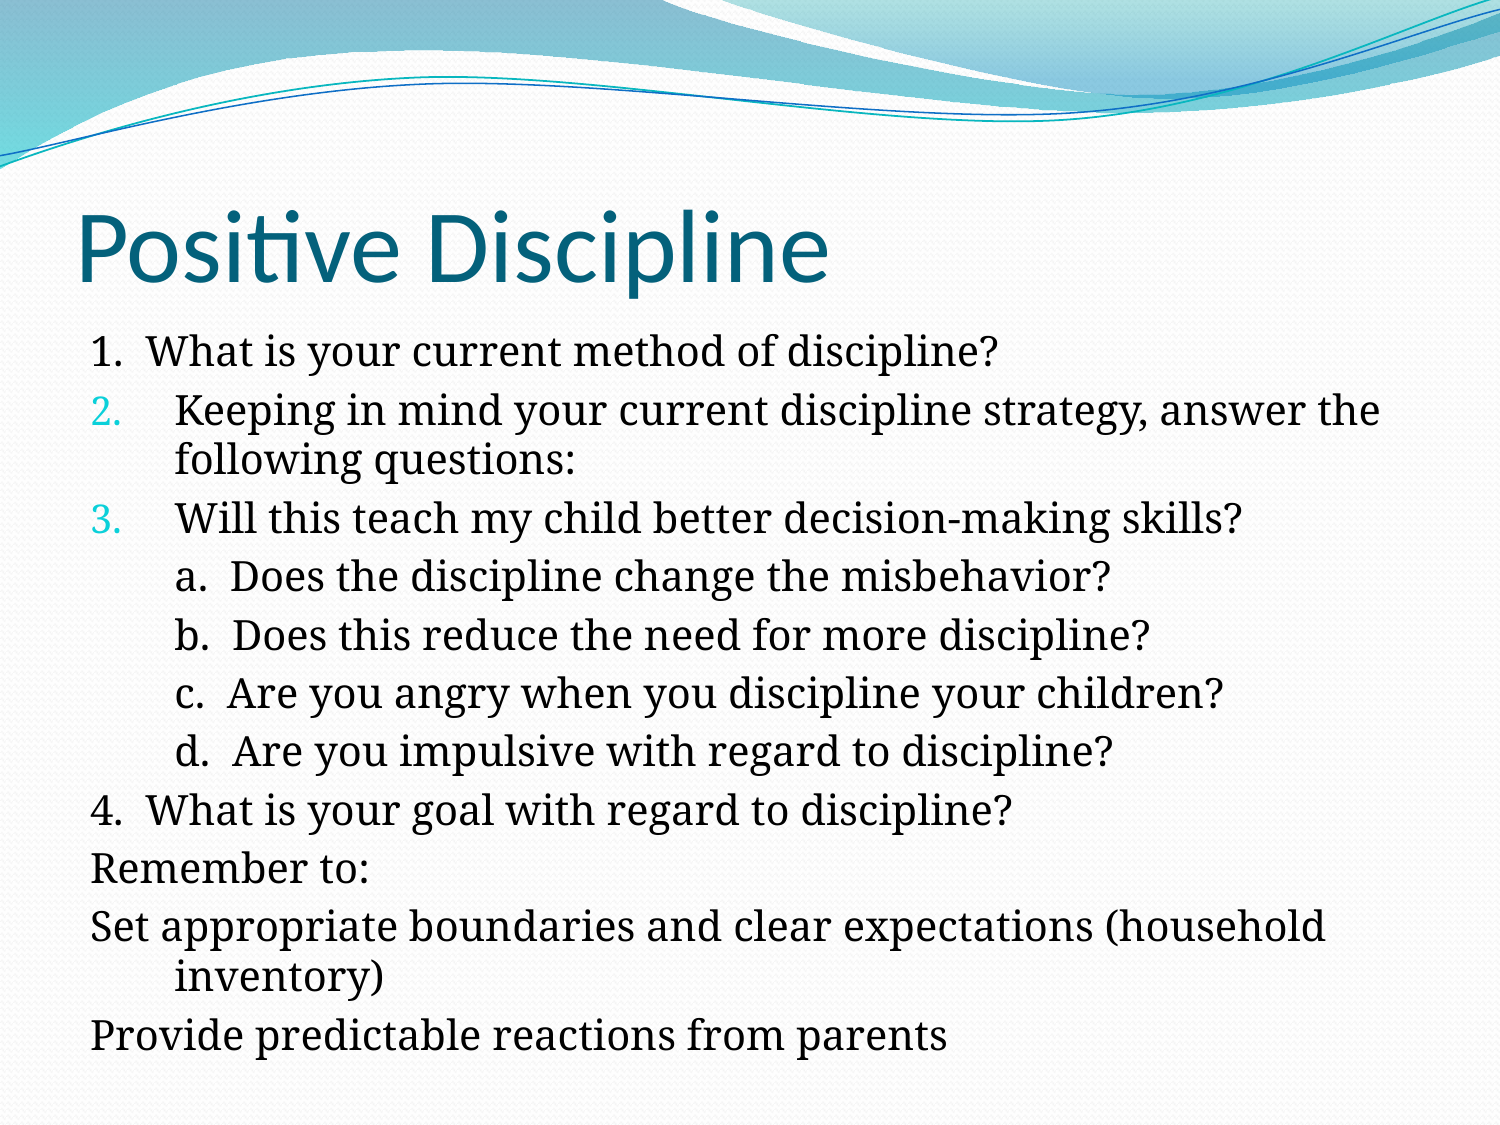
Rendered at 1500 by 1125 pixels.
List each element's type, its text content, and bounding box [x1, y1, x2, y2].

title Positive Discipline [74, 115, 1426, 304]
list 1. What is your current method of discipline? Keeping in mind your current discipline strategy, answer the following questions: Will this teach my child better decision-making skills? a. Does the discipline change the misbehavior? b. Does this reduce the need for more discipline? c. Are you angry when you discipline your children? d. Are you impulsive with regard to discipline? 4. What is your goal with regard to discipline? Remember to: Set appropriate boundaries and clear expectations (household inventory) Provide predictable reactions from parents [74, 317, 1426, 1038]
